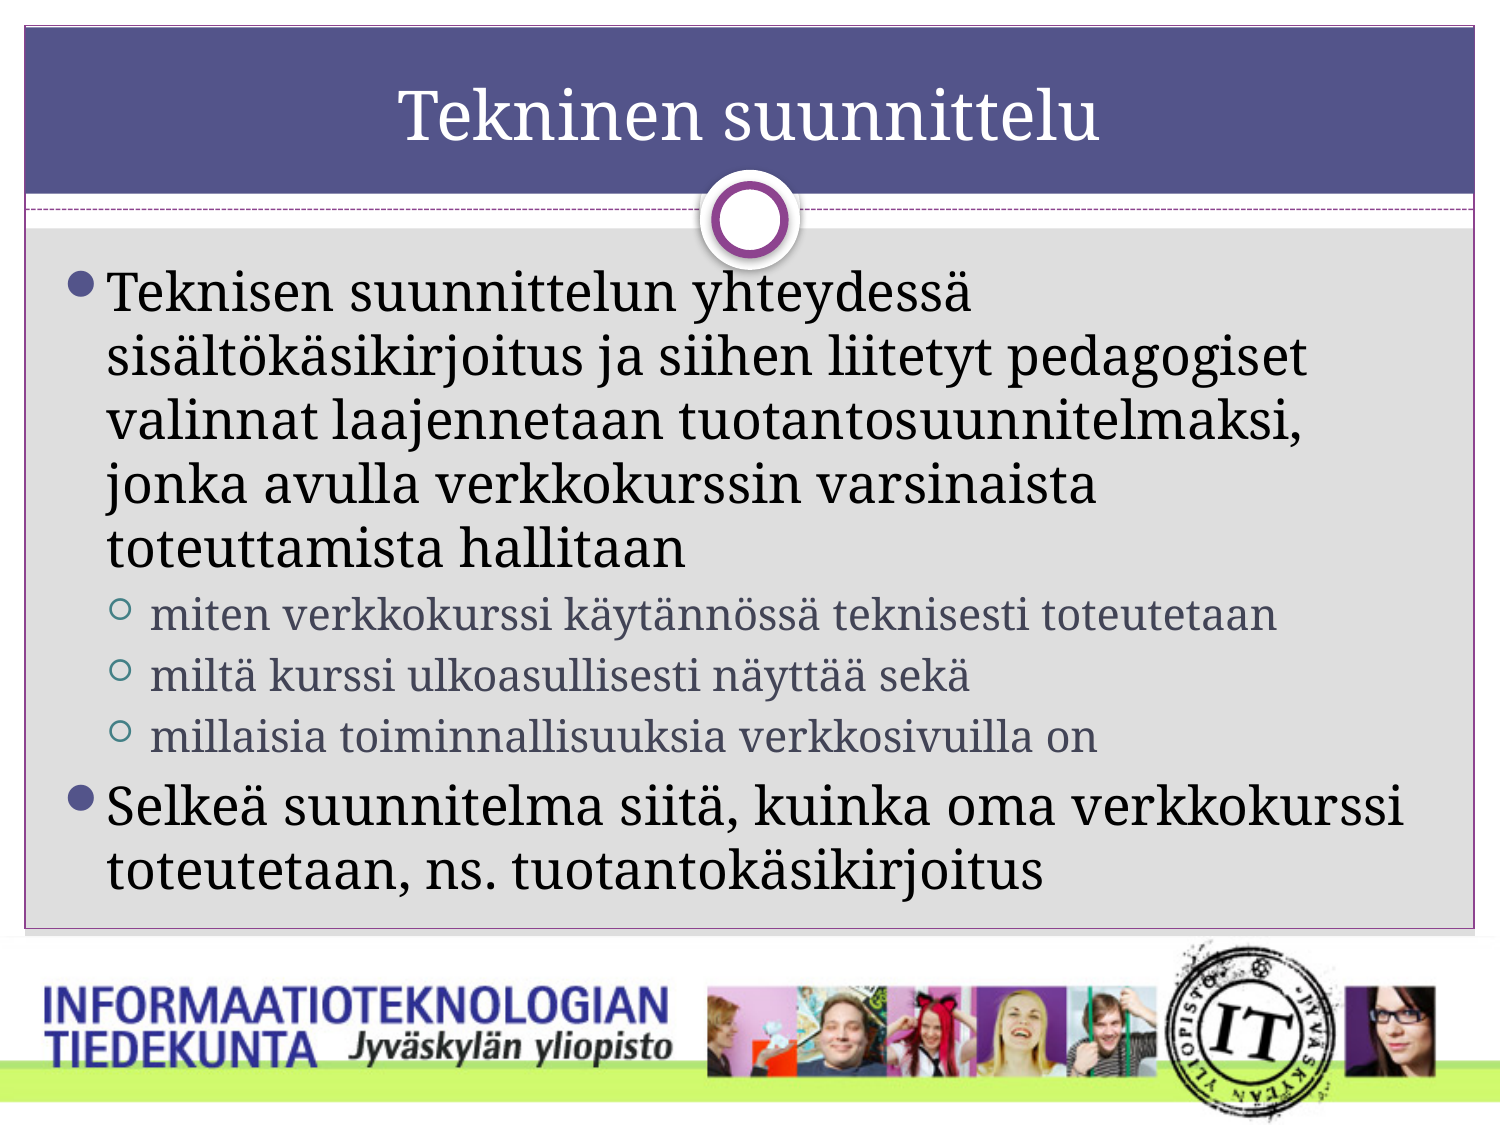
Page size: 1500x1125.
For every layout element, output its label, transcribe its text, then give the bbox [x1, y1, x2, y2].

title Tekninen suunnittelu [49, 37, 1450, 162]
list Teknisen suunnittelun yhteydessä sisältökäsikirjoitus ja siihen liitetyt pedagogiset valinnat laajennetaan tuotantosuunnitelmaksi, jonka avulla verkkokurssin varsinaista toteuttamista hallitaan miten verkkokurssi käytännössä teknisesti toteutetaan miltä kurssi ulkoasullisesti näyttää sekä millaisia toiminnallisuuksia verkkosivuilla on Selkeä suunnitelma siitä, kuinka oma verkkokurssi toteutetaan, ns. tuotantokäsikirjoitus [49, 250, 1445, 917]
picture [0, 936, 1500, 1125]
